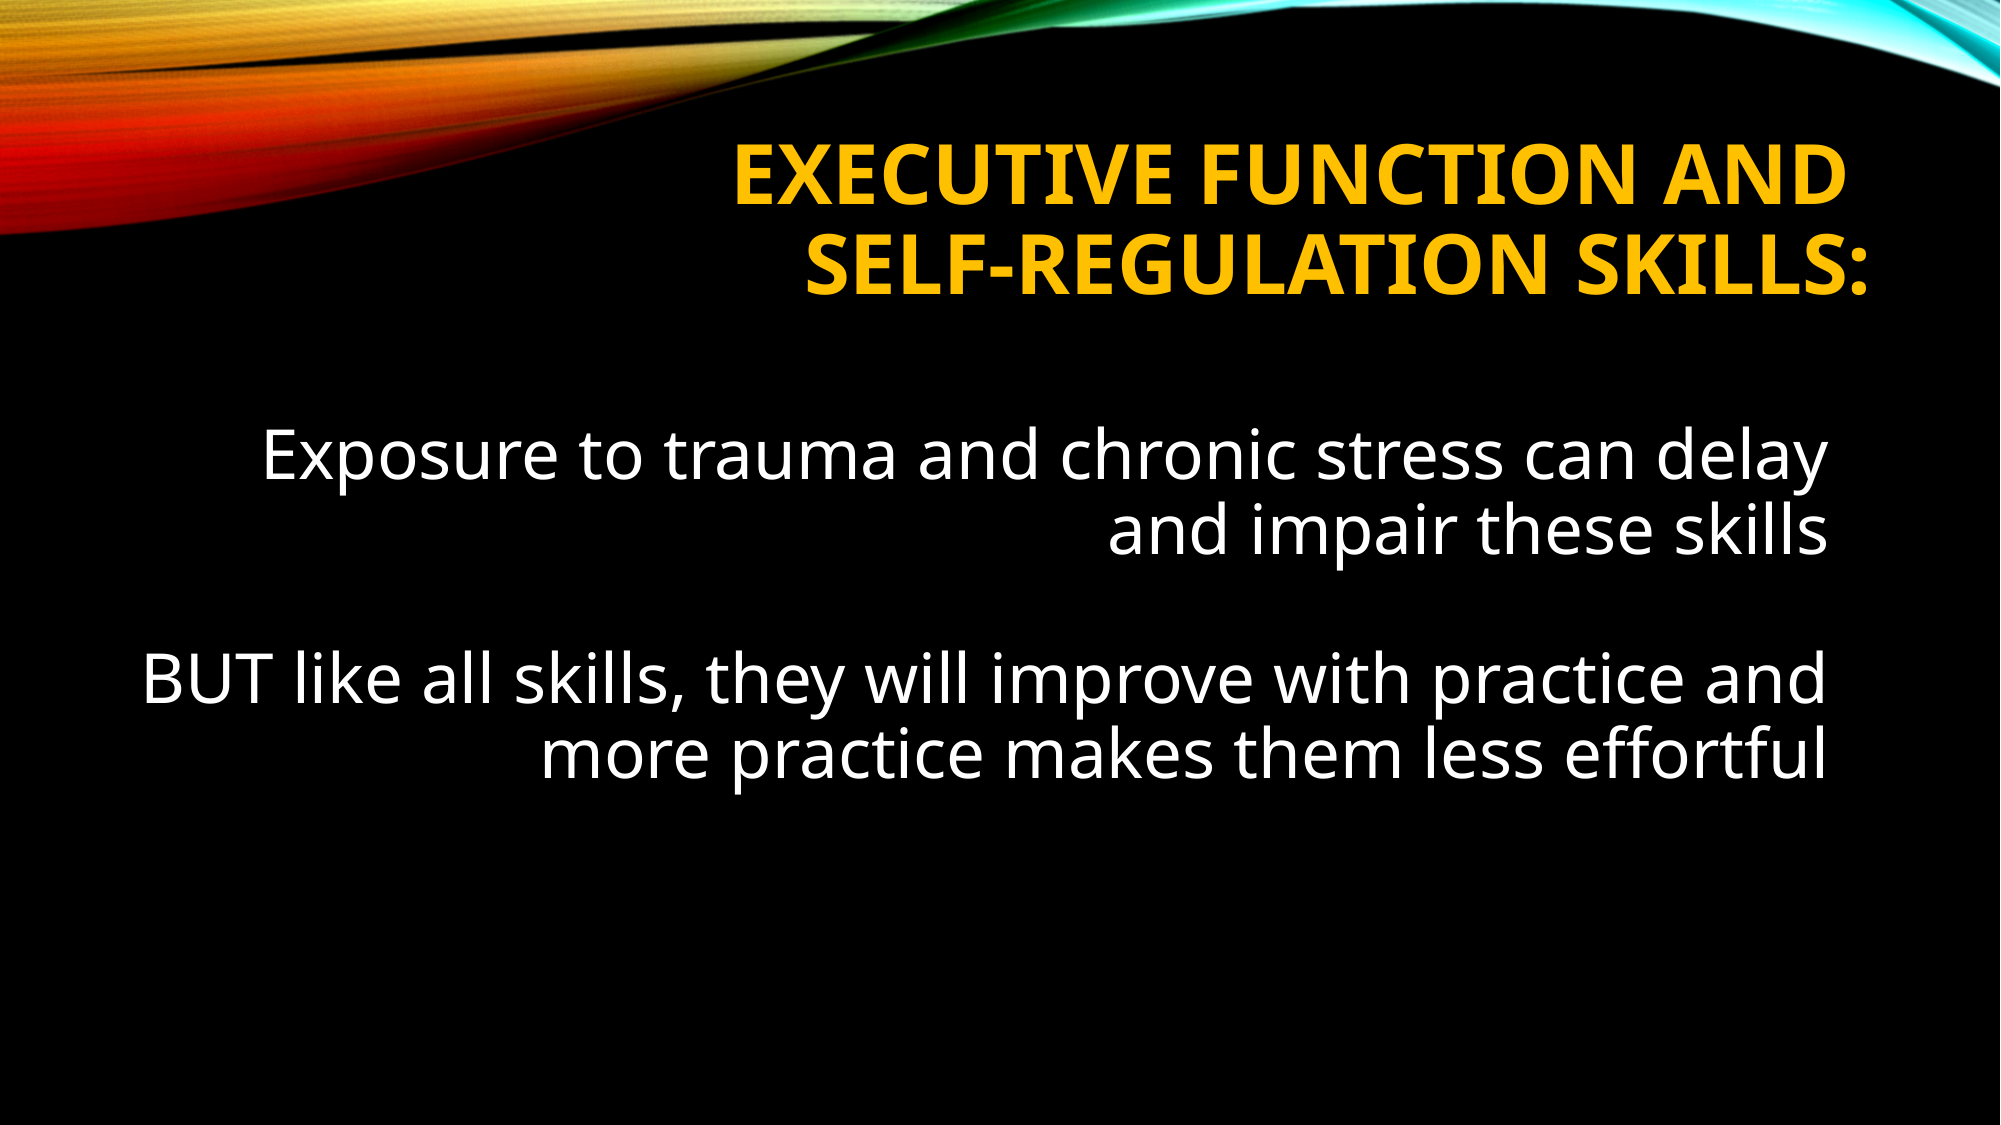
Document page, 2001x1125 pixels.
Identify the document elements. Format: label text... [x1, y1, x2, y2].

text_box Executive Function and Self-regulation Skills: [474, 125, 1888, 338]
title Exposure to trauma and chronic stress can delay and impair these skills BUT like all skills, they will improve with practice and more practice makes them less effortful [120, 409, 1845, 961]
picture [0, 0, 2000, 237]
